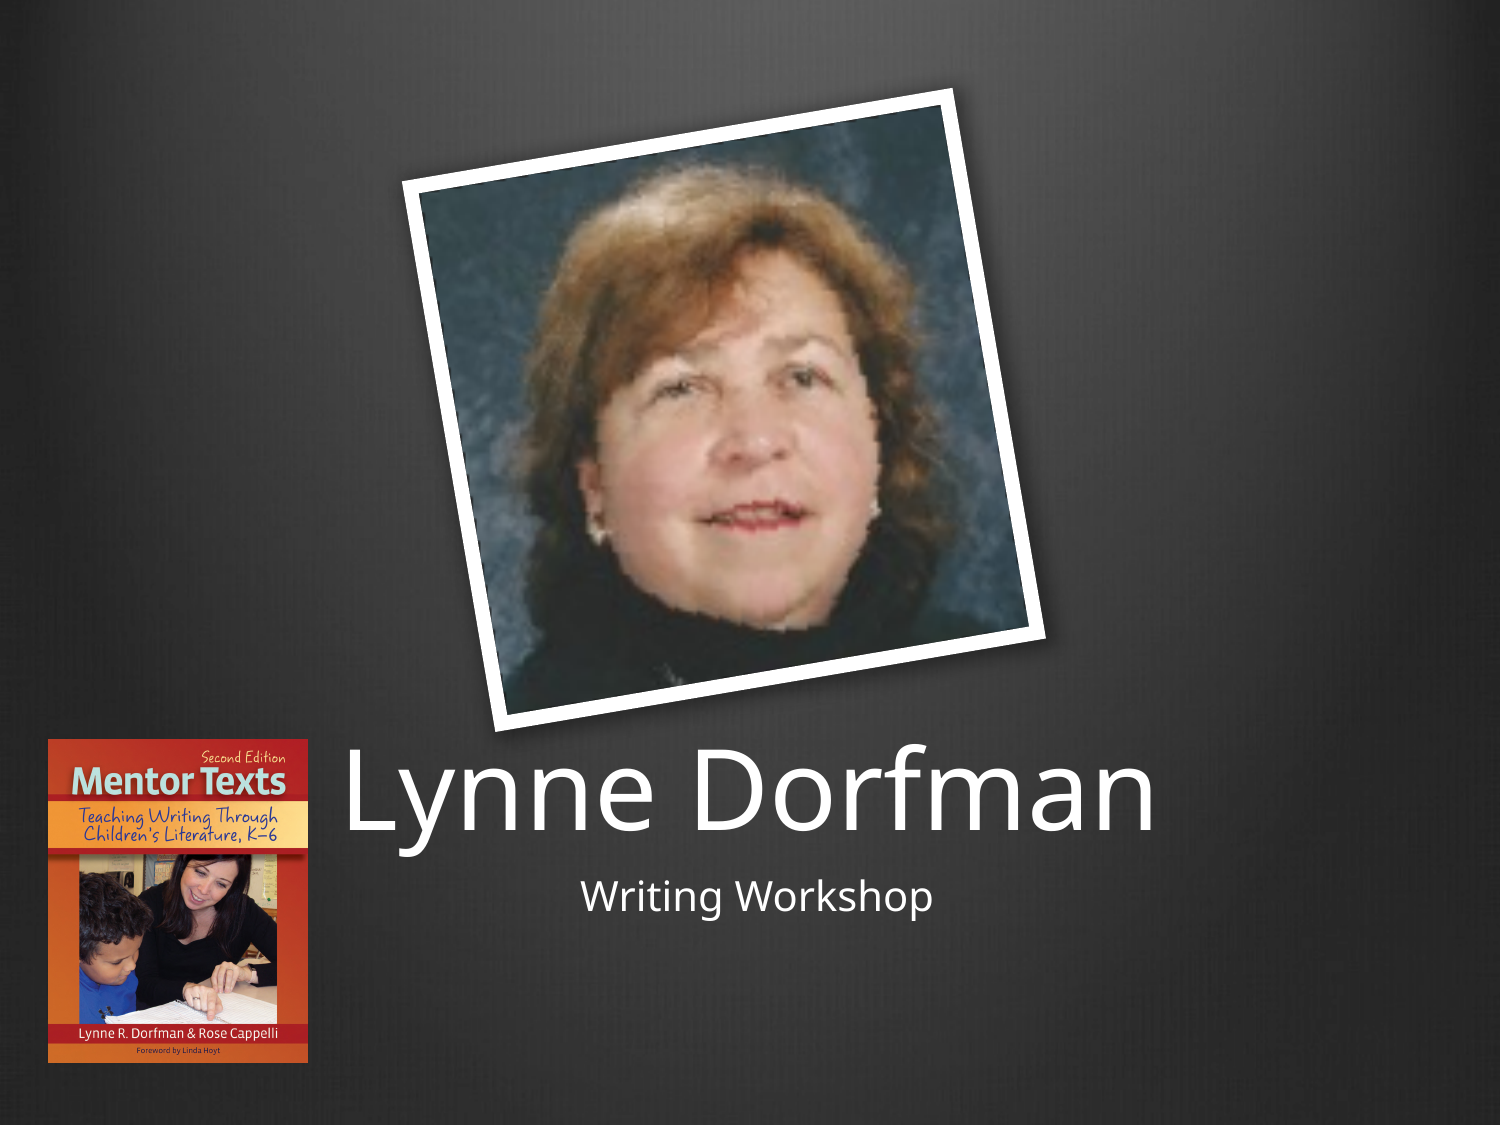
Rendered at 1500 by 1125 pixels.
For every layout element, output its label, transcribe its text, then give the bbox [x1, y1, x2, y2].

picture [0, 0, 1500, 1125]
subtitle Writing Workshop [312, 862, 1388, 1006]
title Lynne Dorfman [112, 699, 1388, 861]
